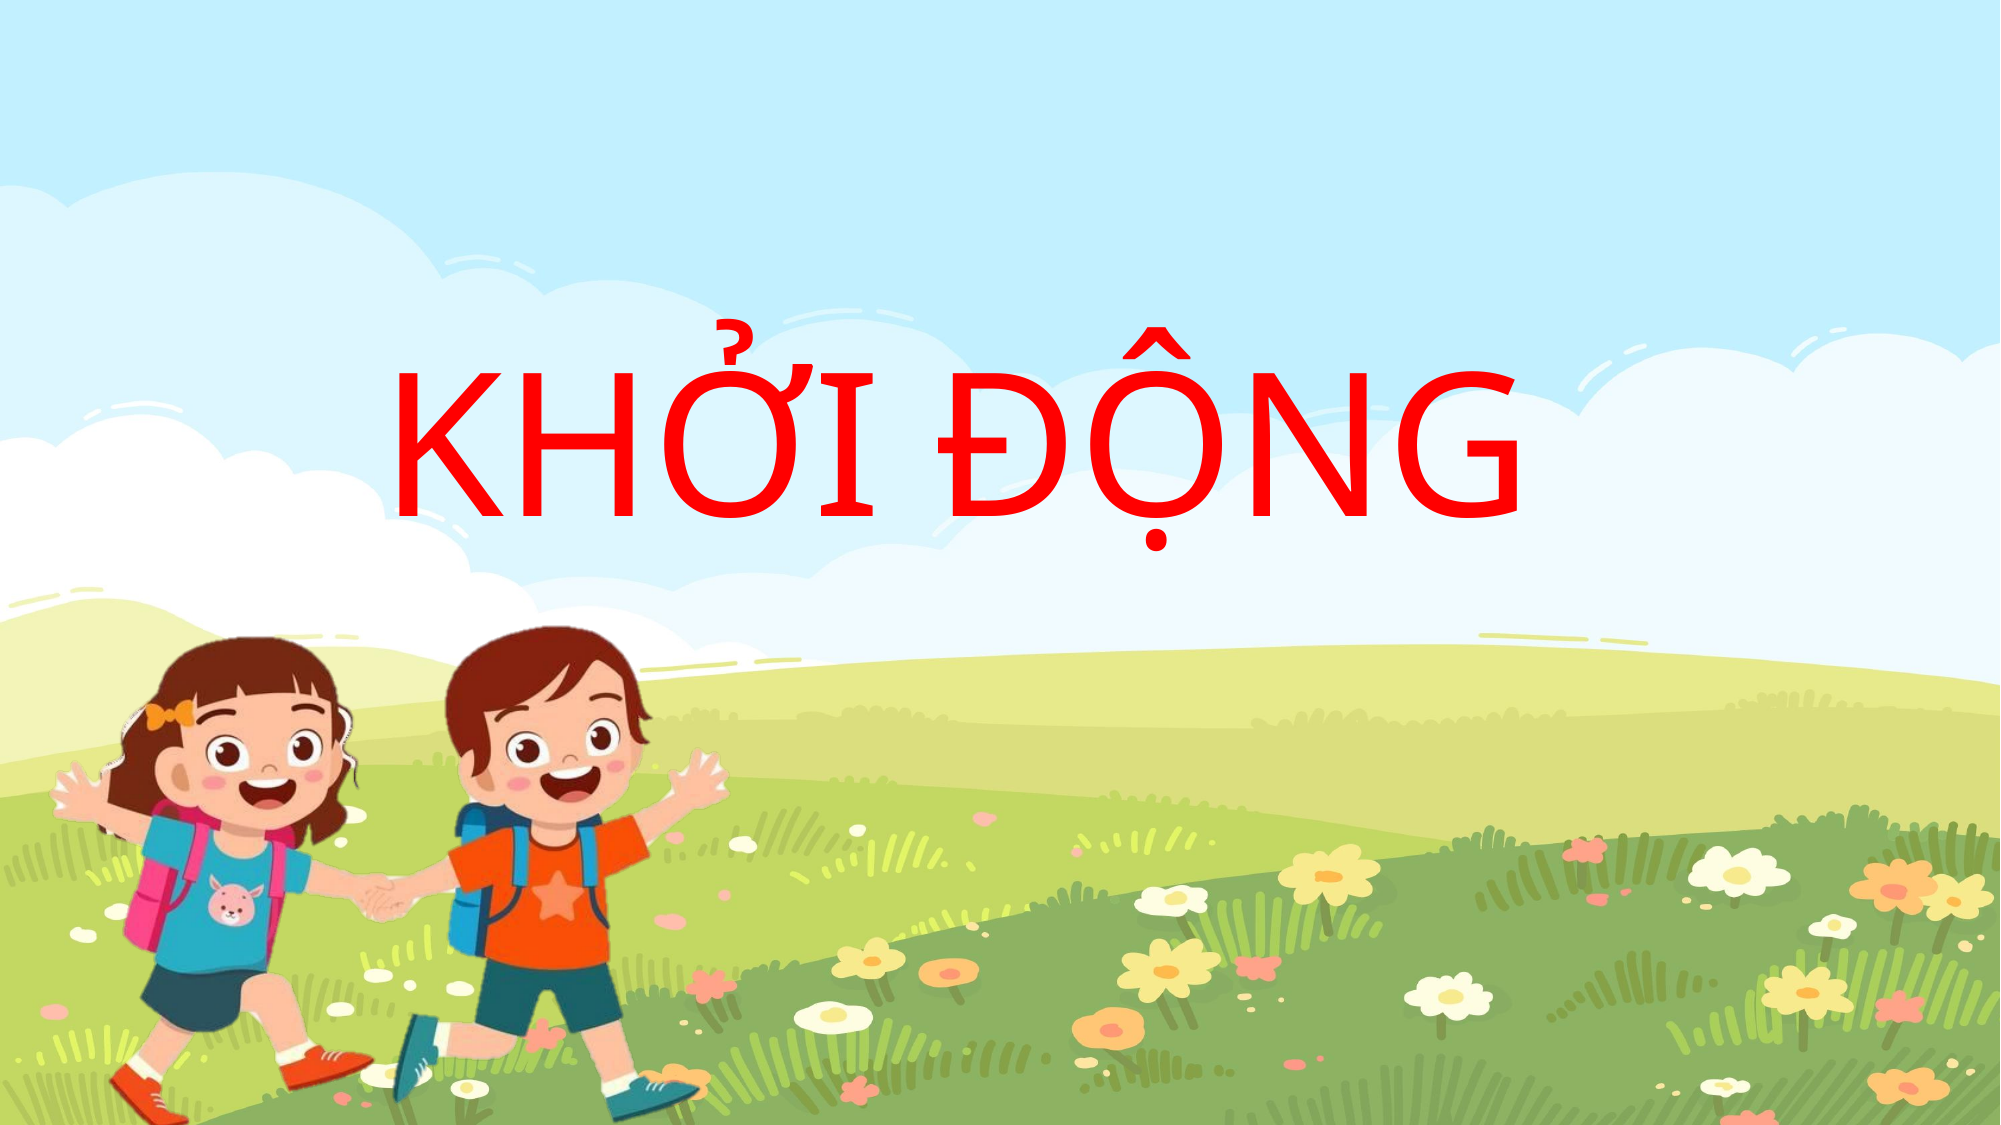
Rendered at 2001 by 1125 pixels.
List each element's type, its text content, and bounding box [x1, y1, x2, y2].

text_box KHỞI ĐỘNG [365, 309, 1689, 565]
picture [25, 566, 769, 1125]
